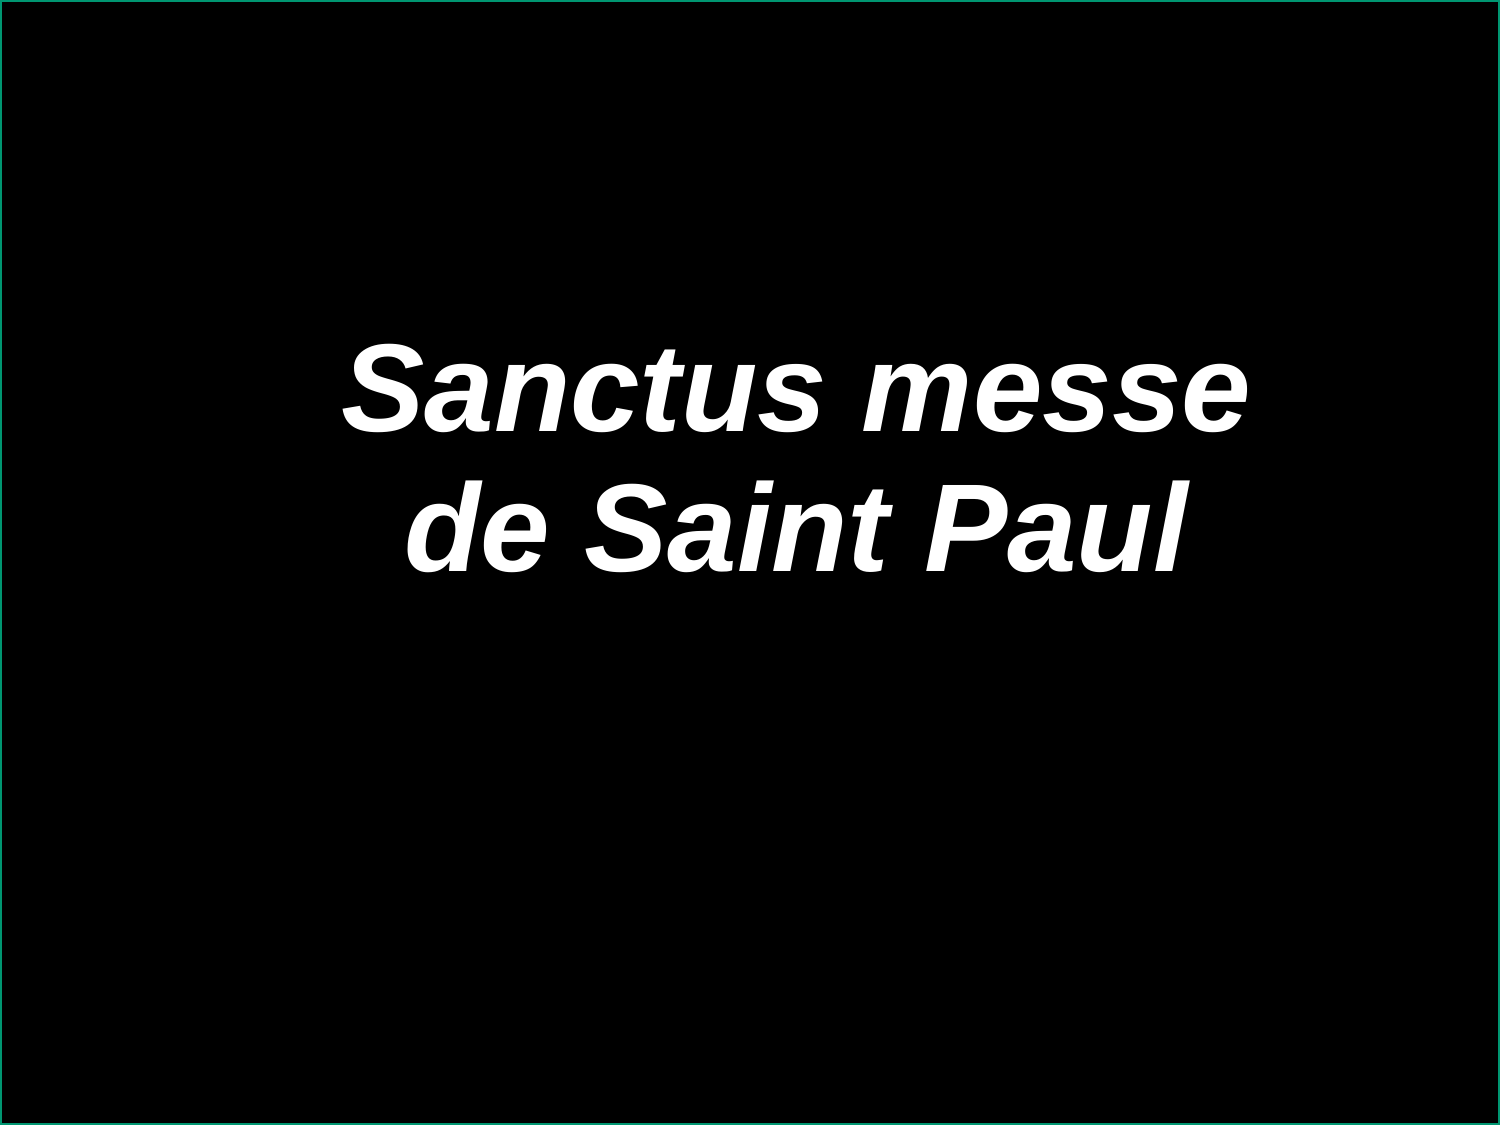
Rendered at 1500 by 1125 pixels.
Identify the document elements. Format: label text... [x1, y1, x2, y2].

text_box [0, 0, 1500, 1125]
text_box Sanctus messe de Saint Paul [253, 312, 1339, 607]
